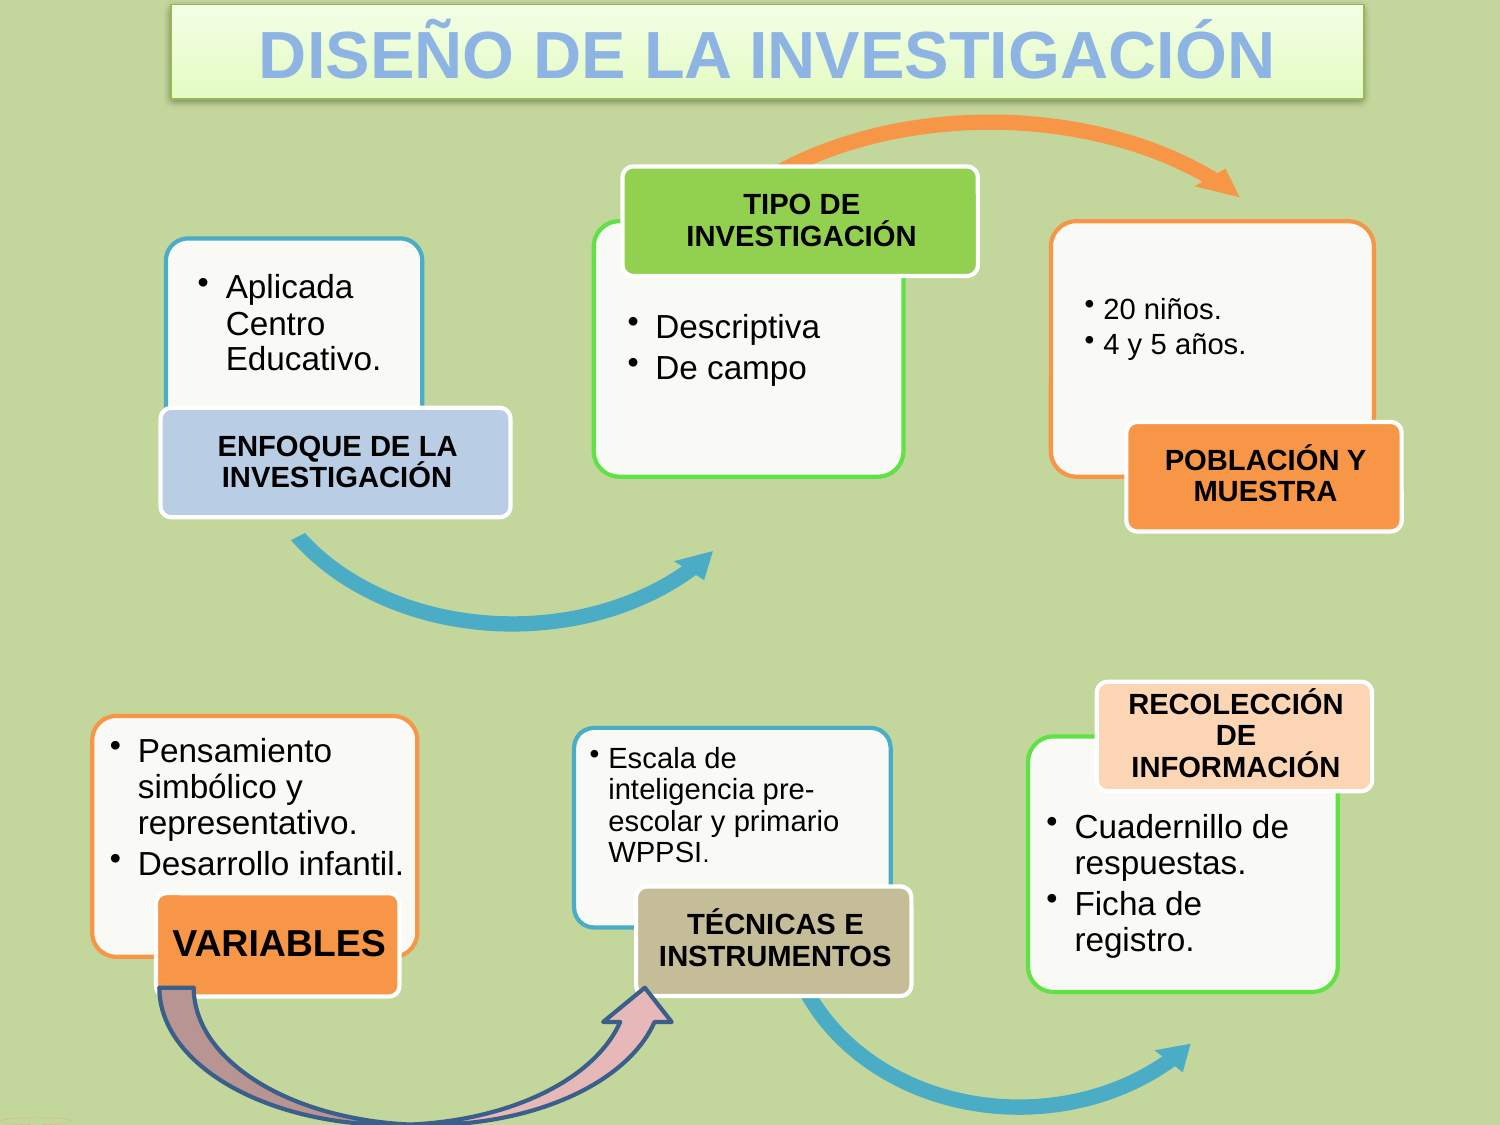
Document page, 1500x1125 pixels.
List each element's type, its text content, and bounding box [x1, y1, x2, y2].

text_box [0, 603, 1459, 1125]
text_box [40, 88, 1500, 610]
text_box DISEÑO DE LA INVESTIGACIÓN [170, 4, 1365, 86]
